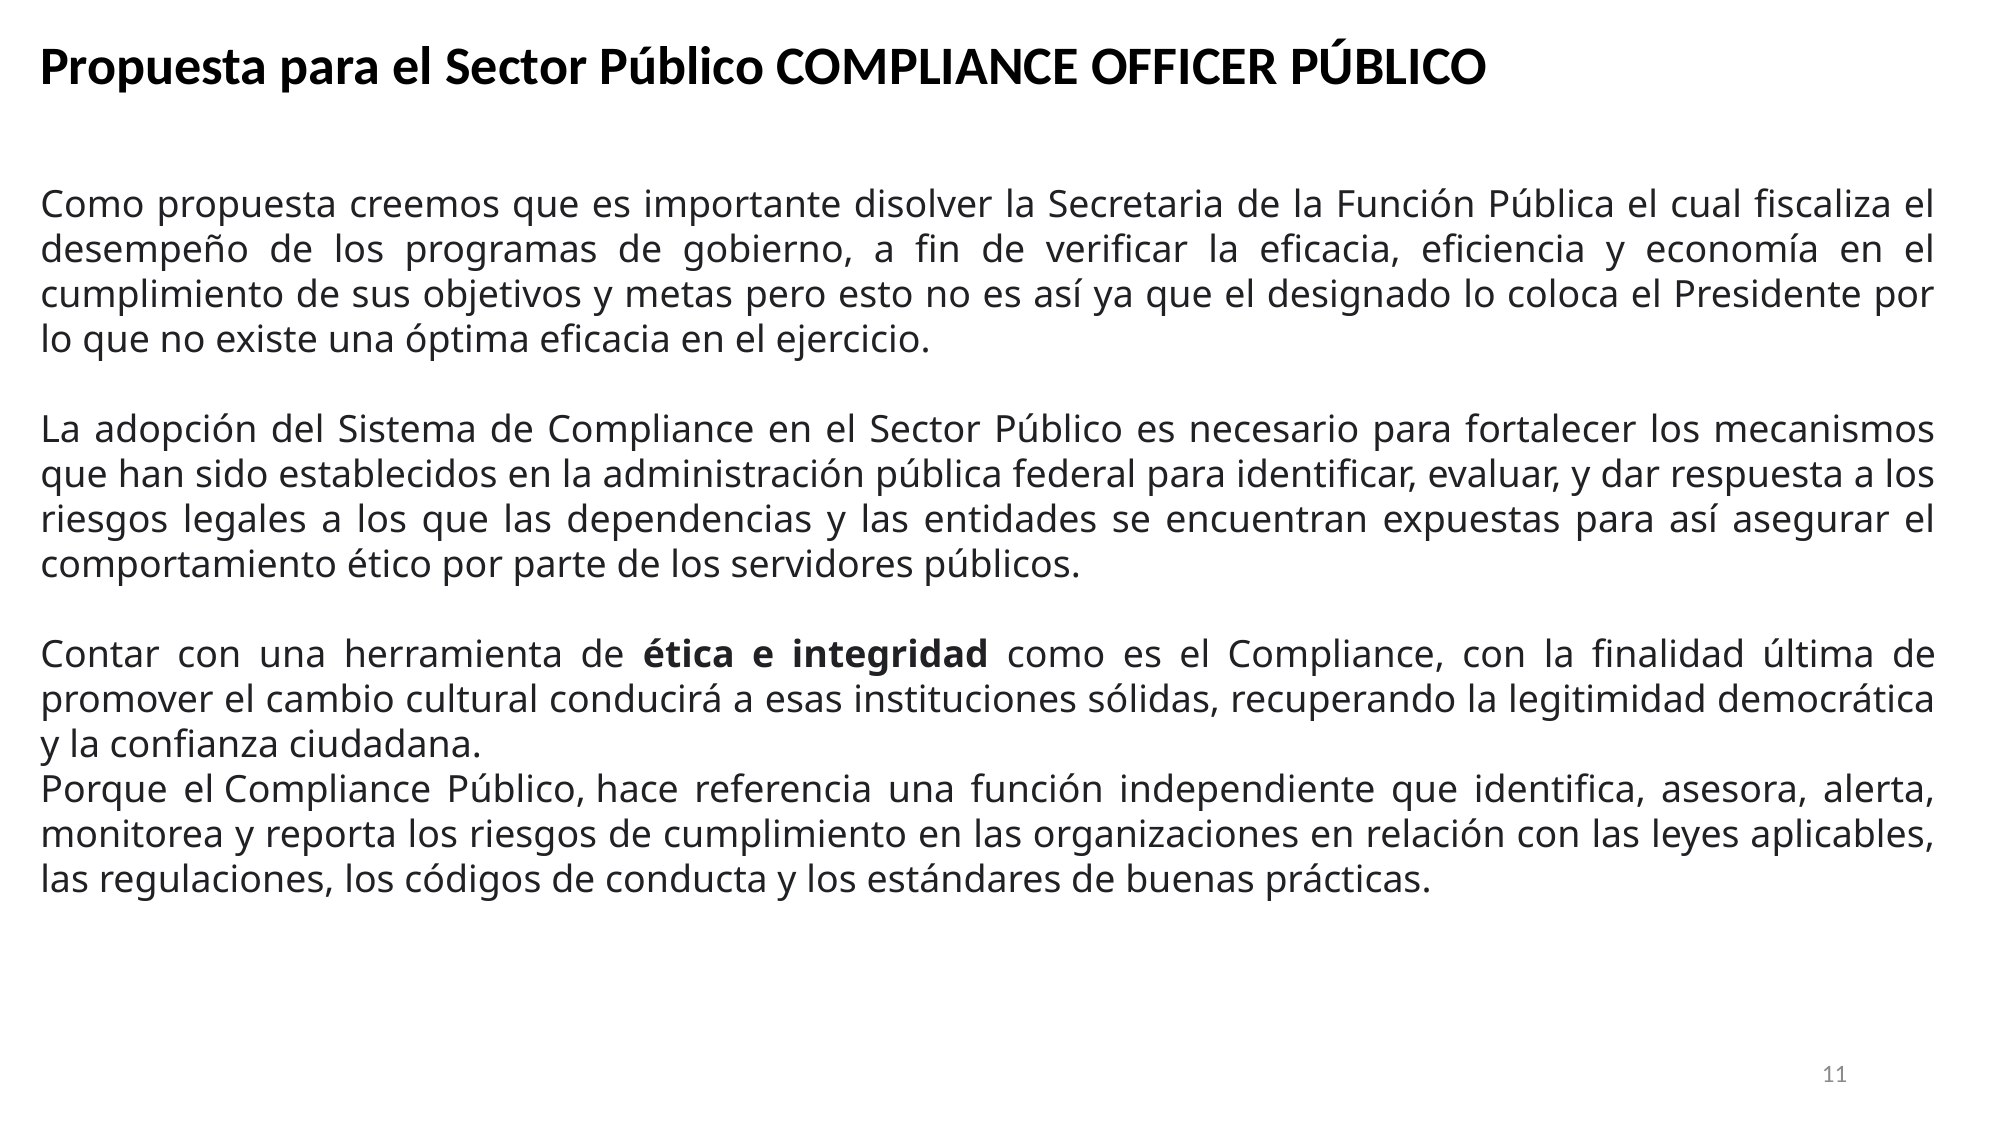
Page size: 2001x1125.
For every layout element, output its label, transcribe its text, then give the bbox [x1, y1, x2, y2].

text_box Como propuesta creemos que es importante disolver la Secretaria de la Función Pública el cual fiscaliza el desempeño de los programas de gobierno, a fin de verificar la eficacia, eficiencia y economía en el cumplimiento de sus objetivos y metas pero esto no es así ya que el designado lo coloca el Presidente por lo que no existe una óptima eficacia en el ejercicio. La adopción del Sistema de Compliance en el Sector Público es necesario para fortalecer los mecanismos que han sido establecidos en la administración pública federal para identificar, evaluar, y dar respuesta a los riesgos legales a los que las dependencias y las entidades se encuentran expuestas para así asegurar el comportamiento ético por parte de los servidores públicos. Contar con una herramienta de ética e integridad como es el Compliance, con la finalidad última de promover el cambio cultural conducirá a esas instituciones sólidas, recuperando la legitimidad democrática y la confianza ciudadana. Porque el Compliance Público, hace referencia una función independiente que identifica, asesora, alerta, monitorea y reporta los riesgos de cumplimiento en las organizaciones en relación con las leyes aplicables, las regulaciones, los códigos de conducta y los estándares de buenas prácticas. [25, 172, 1953, 1125]
text_box Propuesta para el Sector Público COMPLIANCE OFFICER PÚBLICO [25, 23, 1767, 103]
slide_number 11 [1412, 1042, 1863, 1103]
